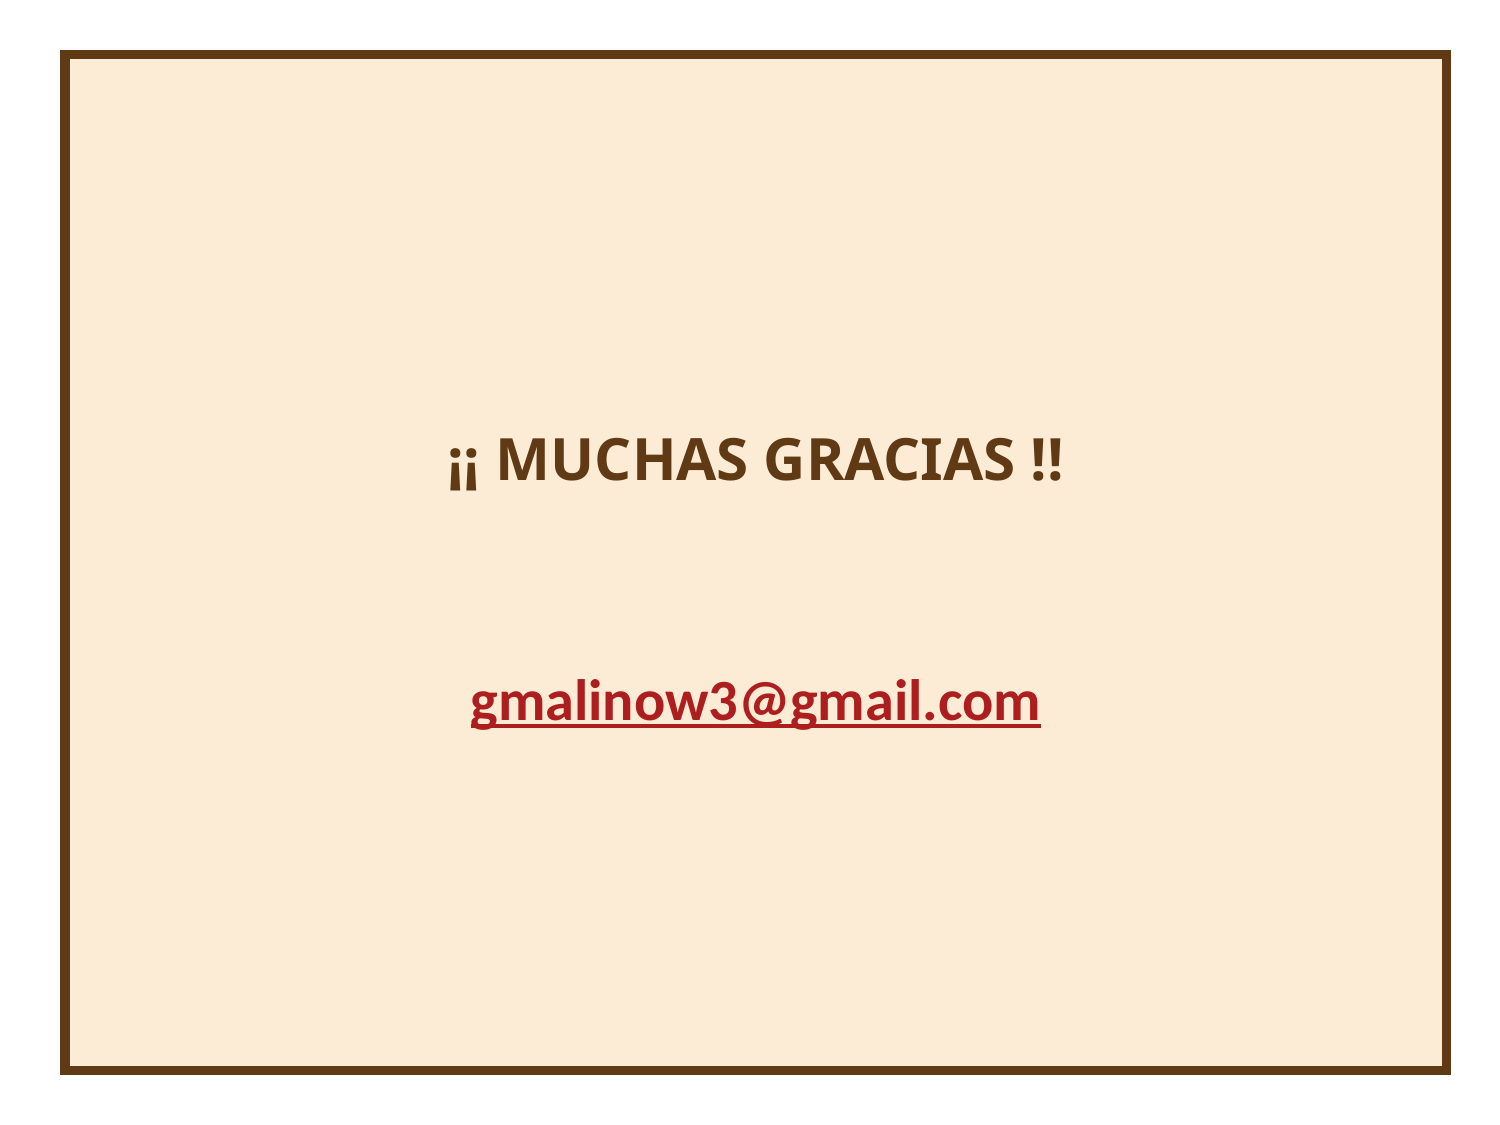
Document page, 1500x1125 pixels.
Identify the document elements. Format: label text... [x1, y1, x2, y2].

subtitle ¡¡ MUCHAS GRACIAS !! gmalinow3@gmail.com [64, 54, 1448, 1071]
